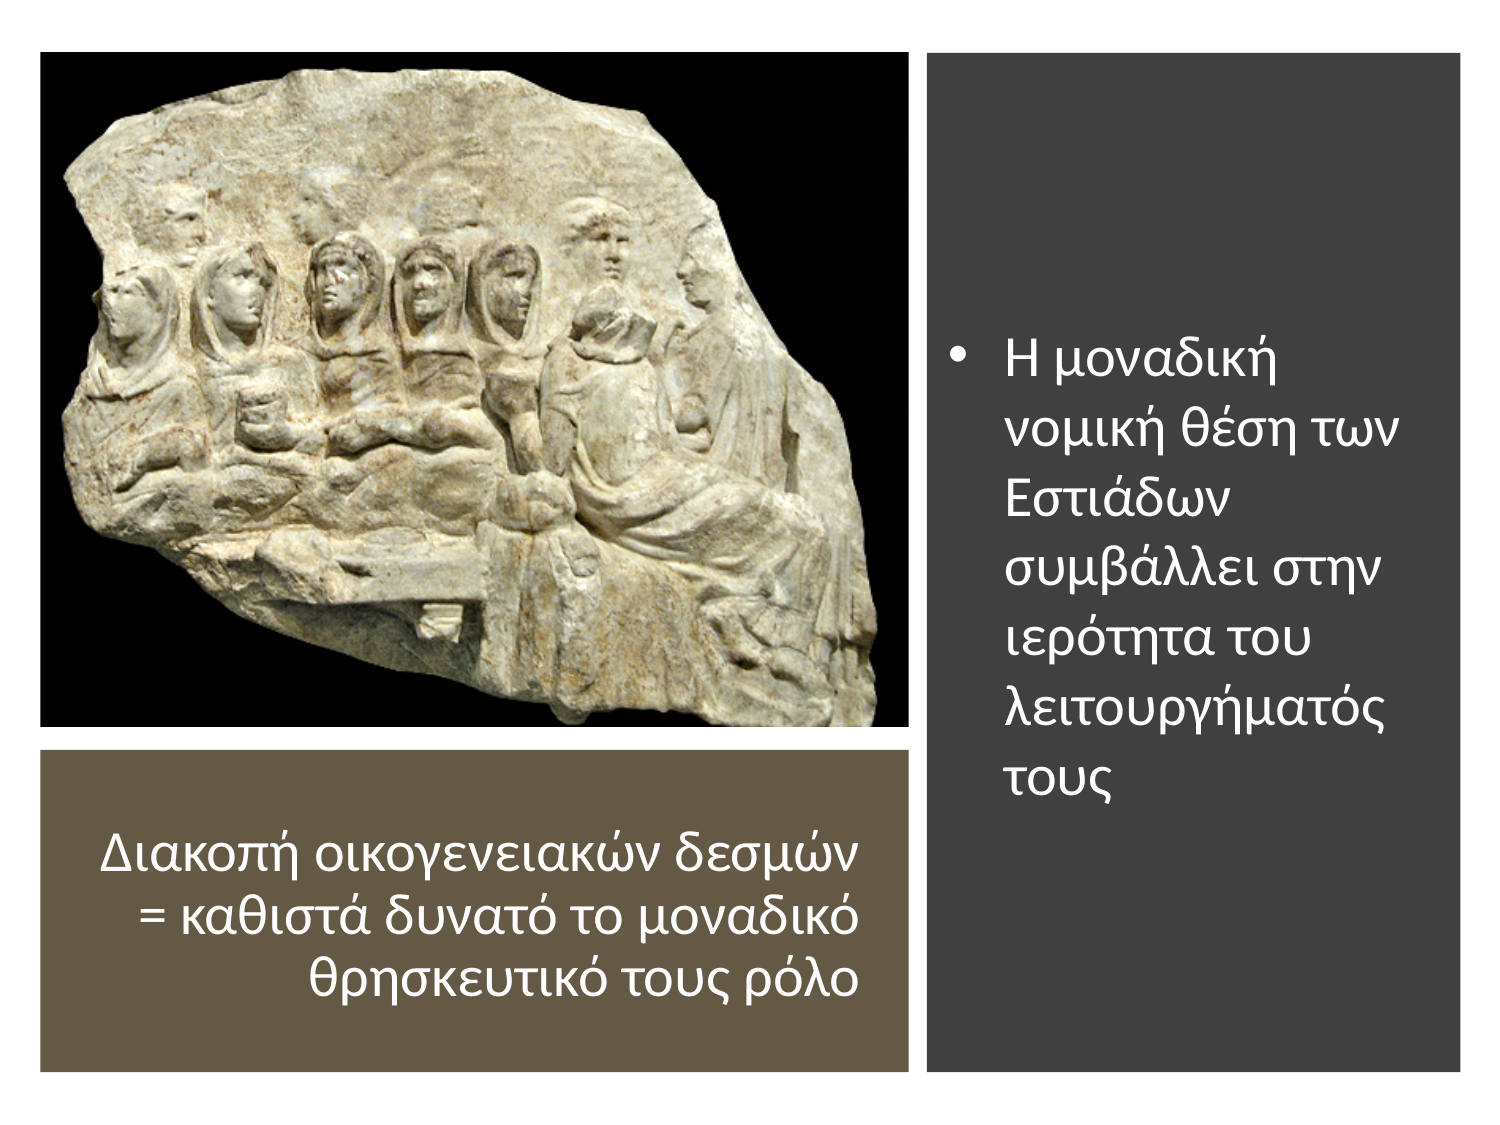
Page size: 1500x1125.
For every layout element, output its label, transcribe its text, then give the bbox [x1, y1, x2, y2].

picture [40, 52, 909, 727]
text_box [925, 51, 1462, 1074]
text_box [38, 748, 911, 1074]
title Διακοπή οικογενειακών δεσμών = καθιστά δυνατό το μοναδικό θρησκευτικό τους ρόλο [64, 782, 876, 1049]
list H μοναδική νομική θέση των Εστιάδων συμβάλλει στην ιερότητα του λειτουργήματός τους [932, 164, 1460, 961]
